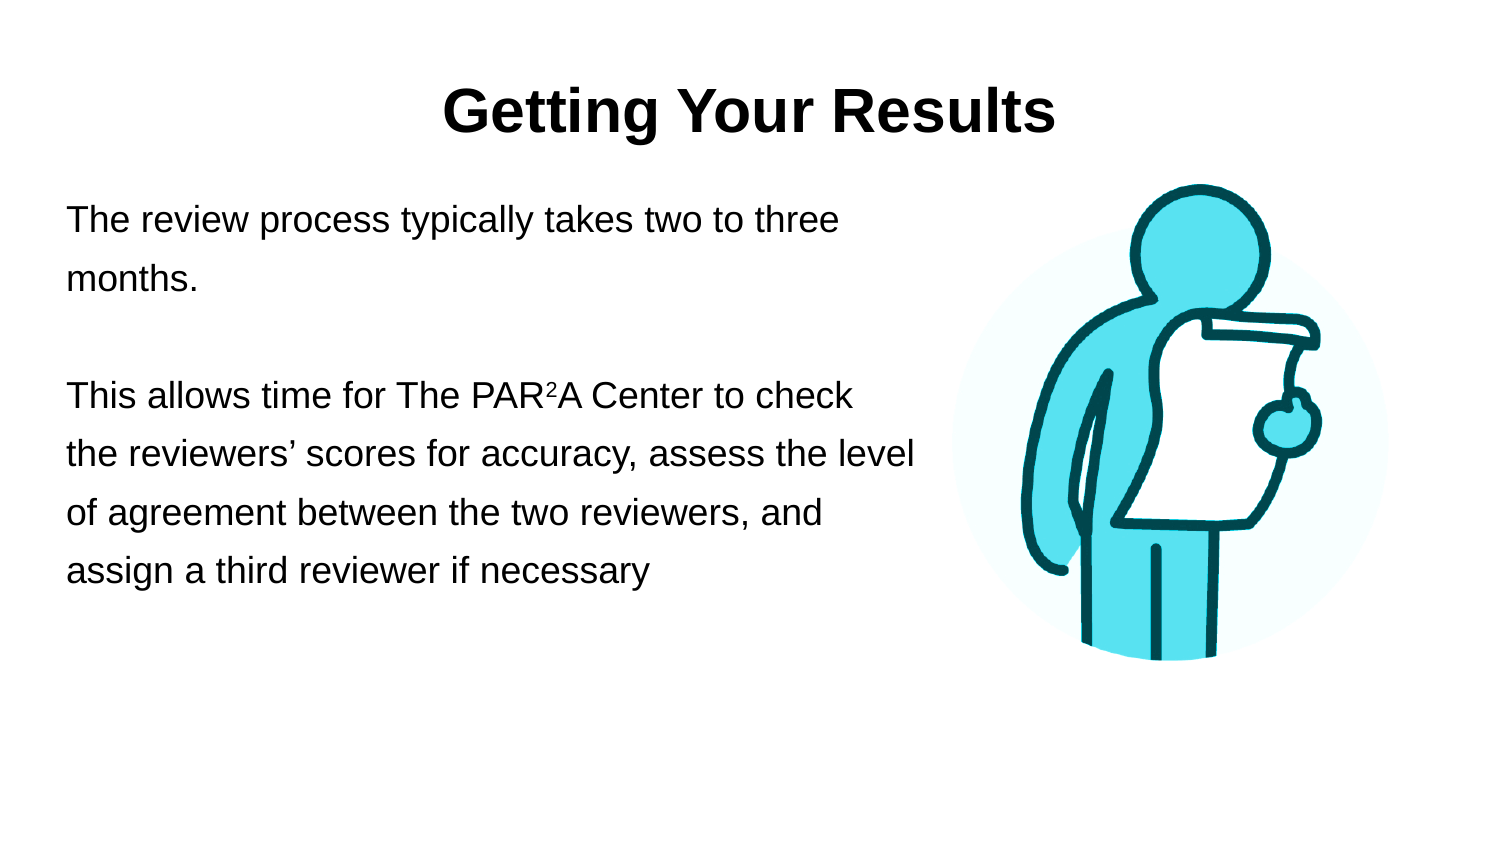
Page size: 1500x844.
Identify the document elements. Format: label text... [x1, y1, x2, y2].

title Getting Your Results [51, 54, 1449, 126]
list The review process typically takes two to three months. This allows time for The PAR2A Center to check the reviewers’ scores for accuracy, assess the level of agreement between the two reviewers, and assign a third reviewer if necessary [51, 166, 846, 560]
picture [851, 151, 1489, 692]
